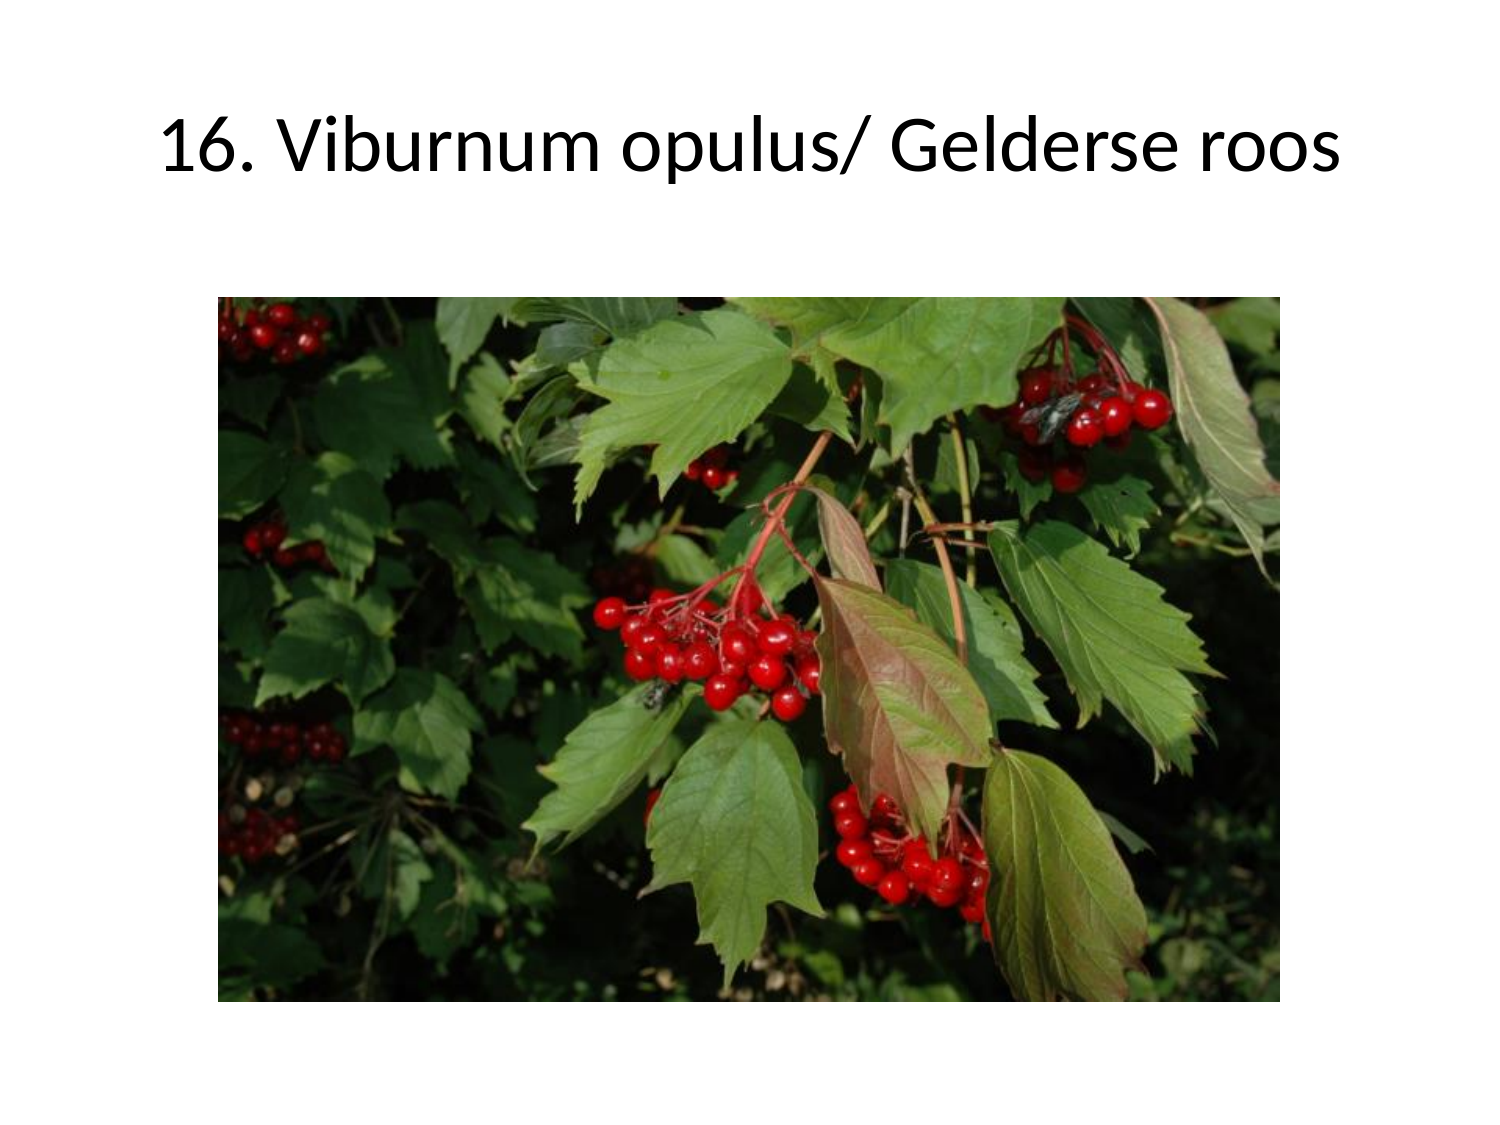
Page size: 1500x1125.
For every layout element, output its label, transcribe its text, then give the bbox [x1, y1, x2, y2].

picture [218, 297, 1280, 1003]
title 16. Viburnum opulus/ Gelderse roos [75, 45, 1425, 233]
